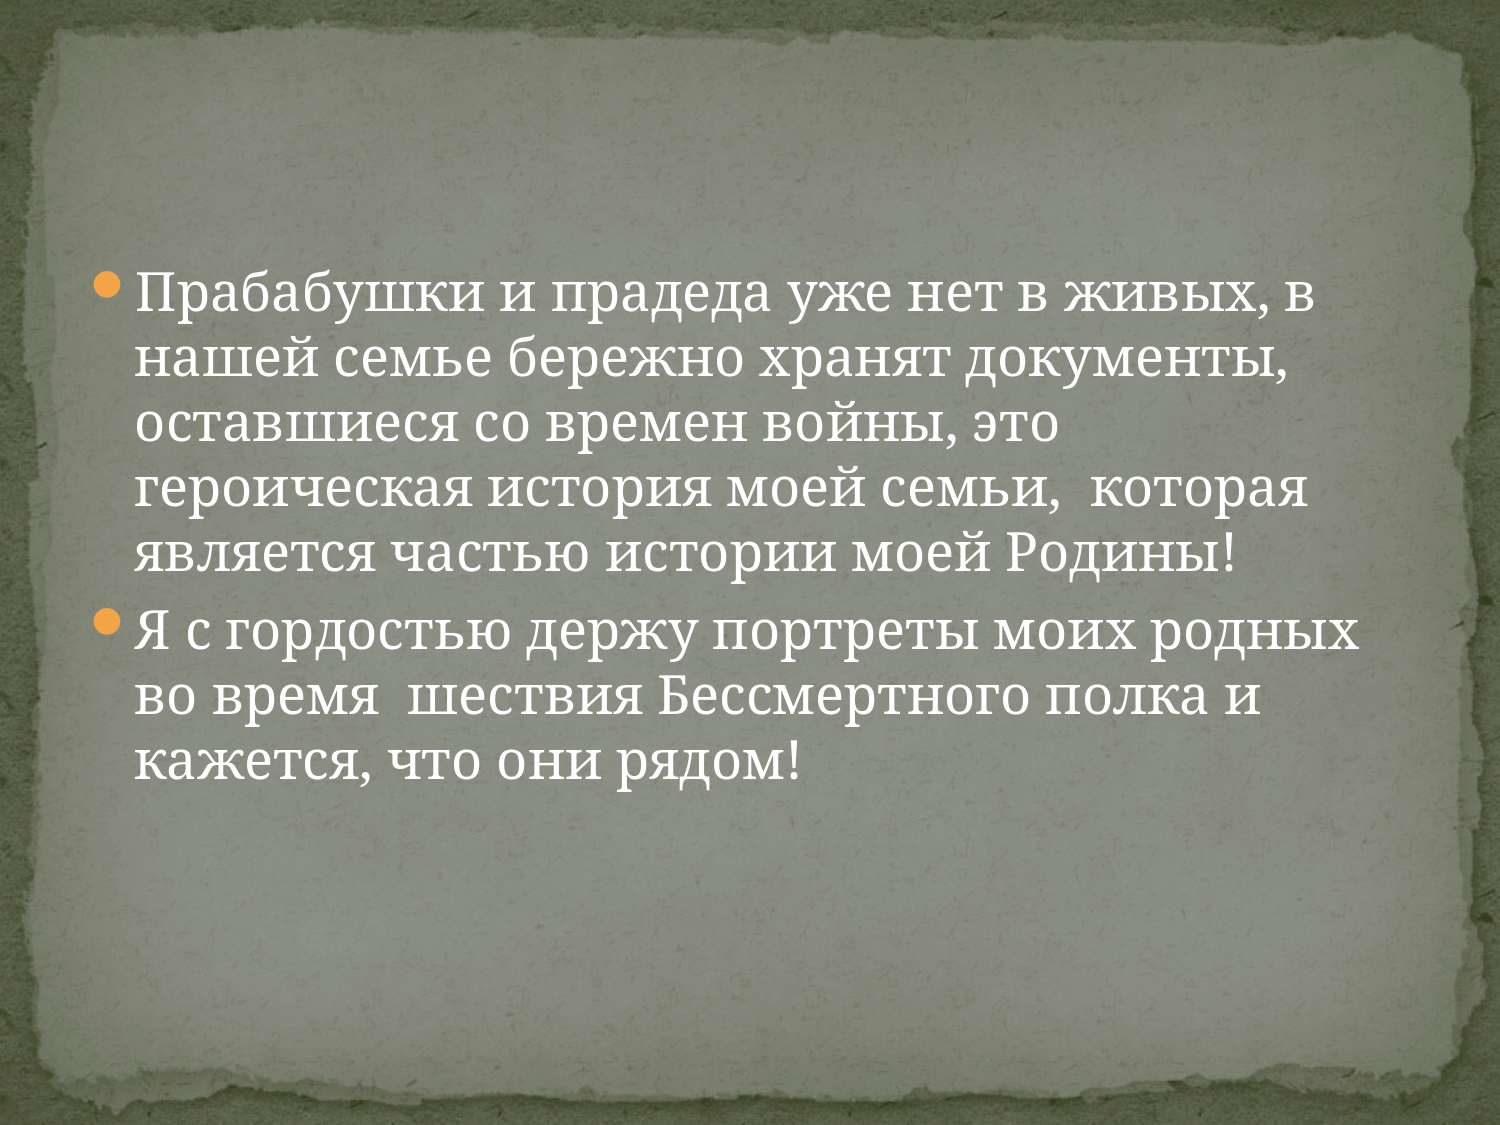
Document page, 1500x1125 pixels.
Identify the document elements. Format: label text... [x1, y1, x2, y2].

list Прабабушки и прадеда уже нет в живых, в нашей семье бережно хранят документы, оставшиеся со времен войны, это героическая история моей семьи, которая является частью истории моей Родины! Я с гордостью держу портреты моих родных во время шествия Бессмертного полка и кажется, что они рядом! [75, 249, 1425, 1000]
